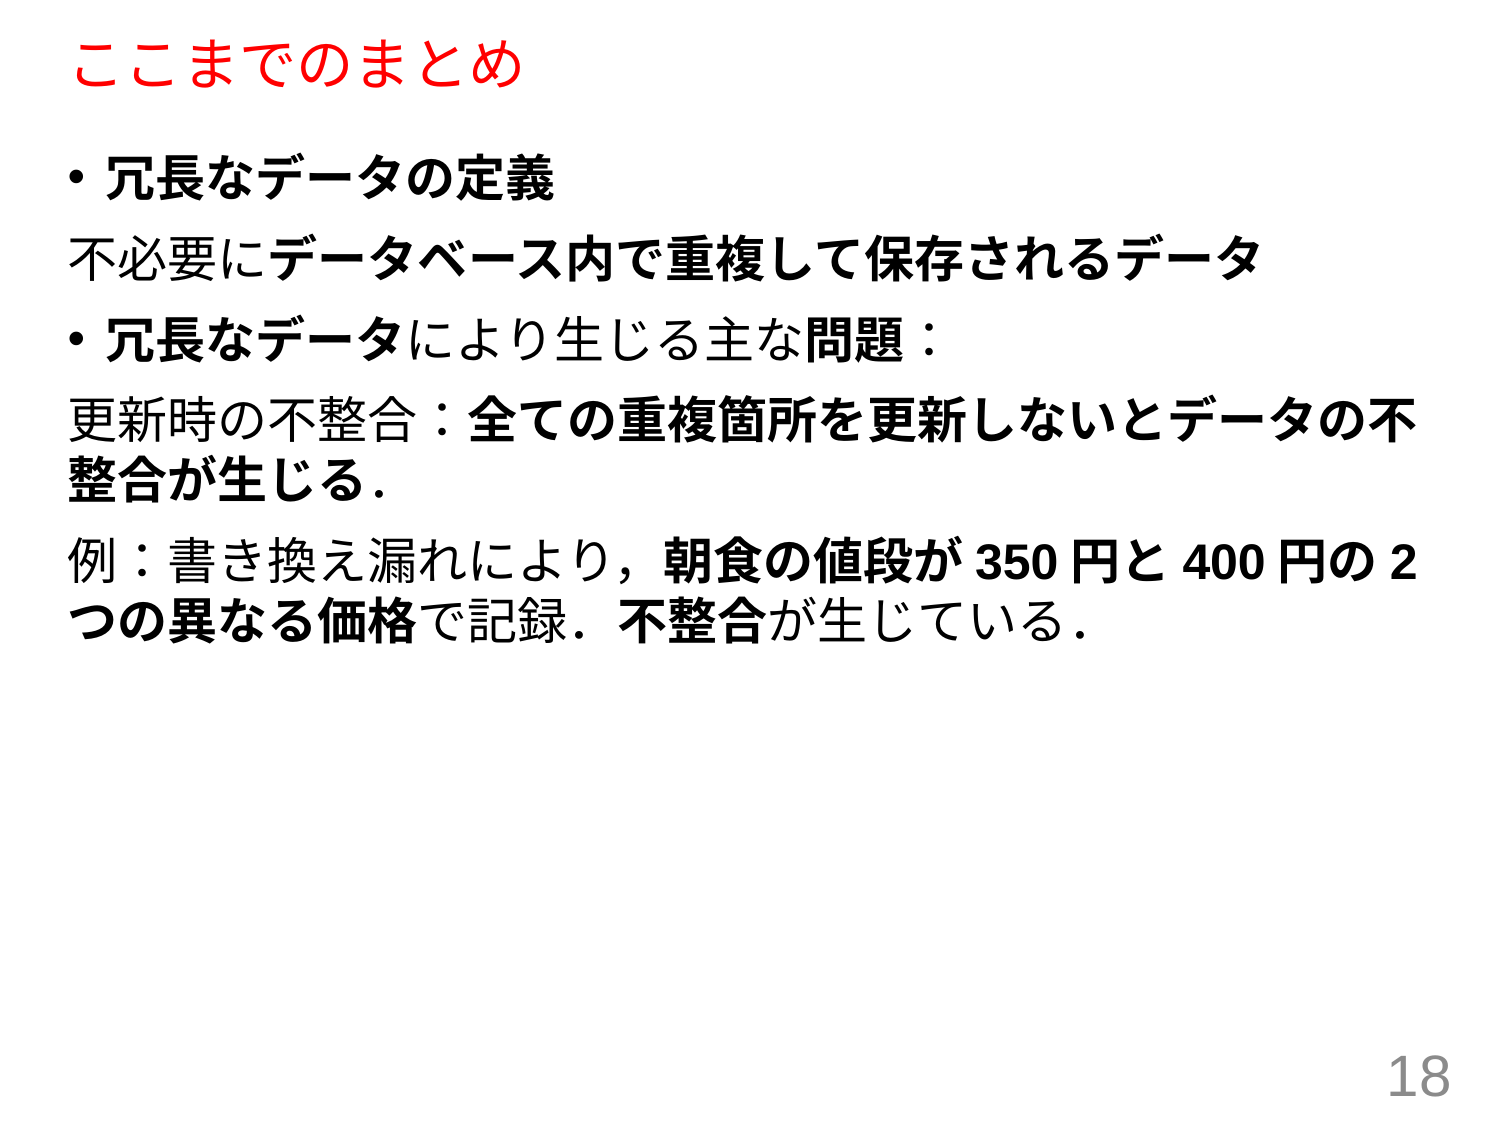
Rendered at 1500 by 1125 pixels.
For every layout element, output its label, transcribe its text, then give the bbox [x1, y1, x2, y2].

slide_number 18 [1129, 1042, 1467, 1103]
list 冗長なデータの定義 不必要にデータベース内で重複して保存されるデータ 冗長なデータにより生じる主な問題： 更新時の不整合：全ての重複箇所を更新しないとデータの不整合が生じる． 例：書き換え漏れにより，朝食の値段が350円と400円の2つの異なる価格で記録．不整合が生じている． [52, 138, 1441, 1014]
title ここまでのまとめ [52, 28, 1441, 106]
